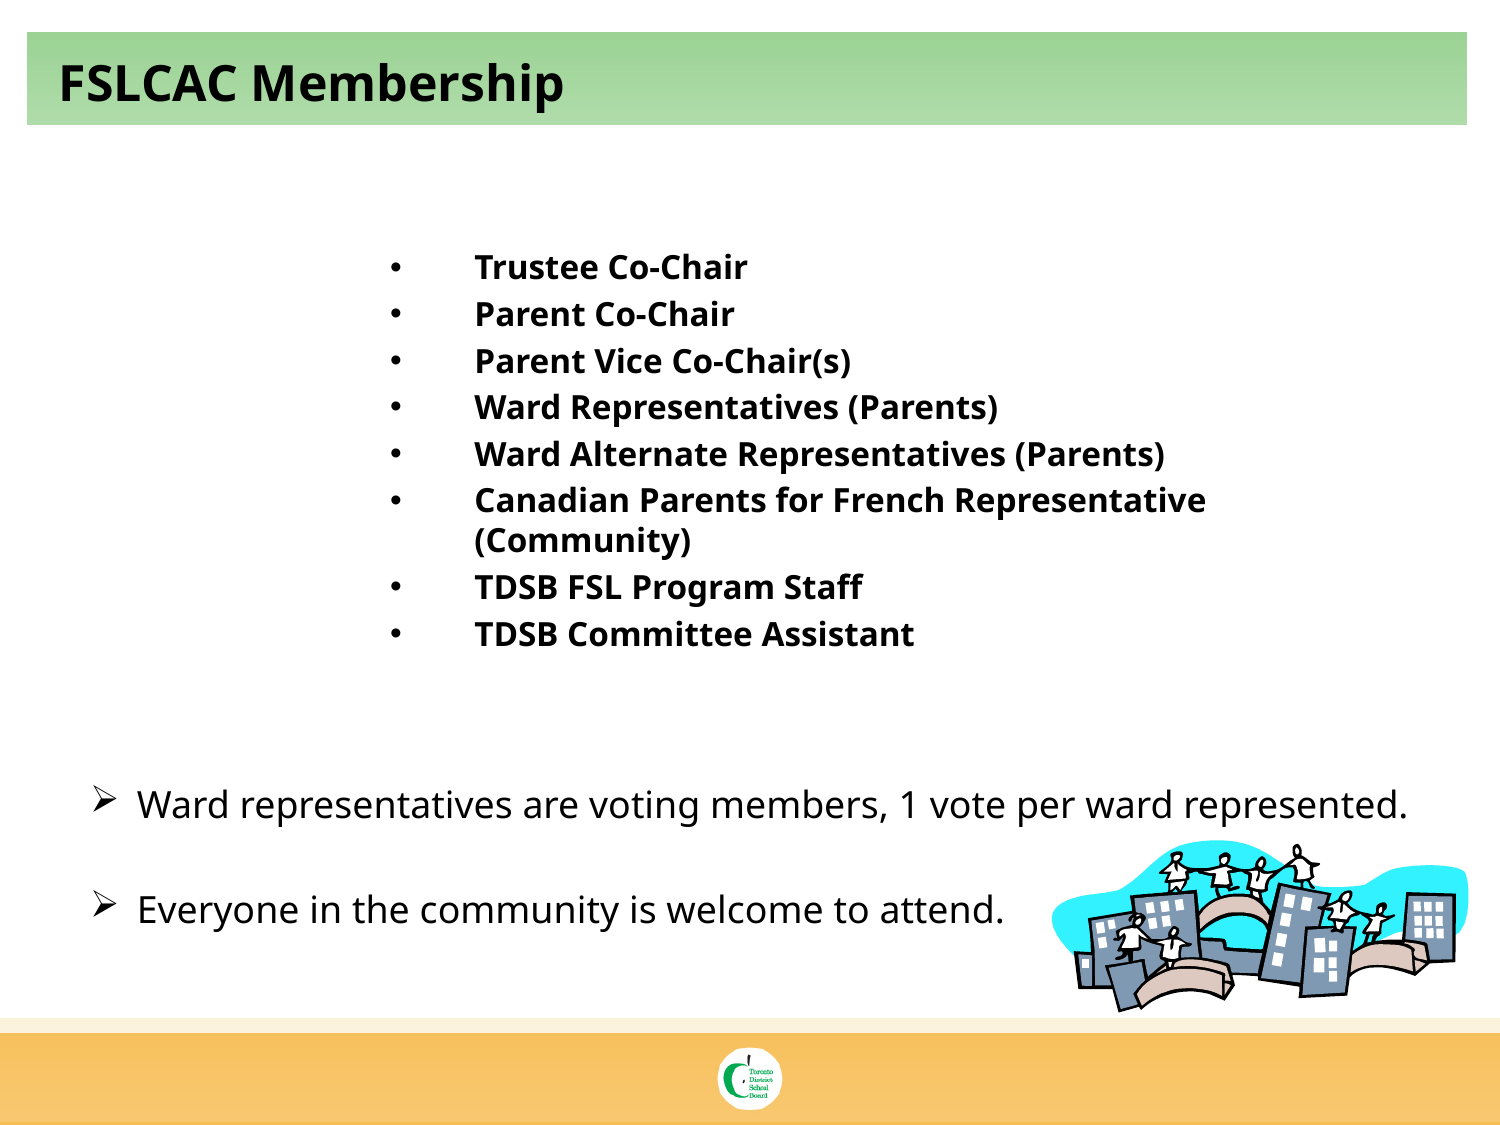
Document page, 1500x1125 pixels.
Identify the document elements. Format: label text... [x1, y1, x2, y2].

list Trustee Co-Chair Parent Co-Chair Parent Vice Co-Chair(s) Ward Representatives (Parents) Ward Alternate Representatives (Parents) Canadian Parents for French Representative (Community) TDSB FSL Program Staff TDSB Committee Assistant Ward representatives are voting members, 1 vote per ward represented. Everyone in the community is welcome to attend. [75, 162, 1425, 988]
picture [0, 1018, 1500, 1125]
picture [0, 32, 1500, 125]
list FSLCAC Membership [24, 37, 1463, 125]
picture [1046, 837, 1476, 1013]
